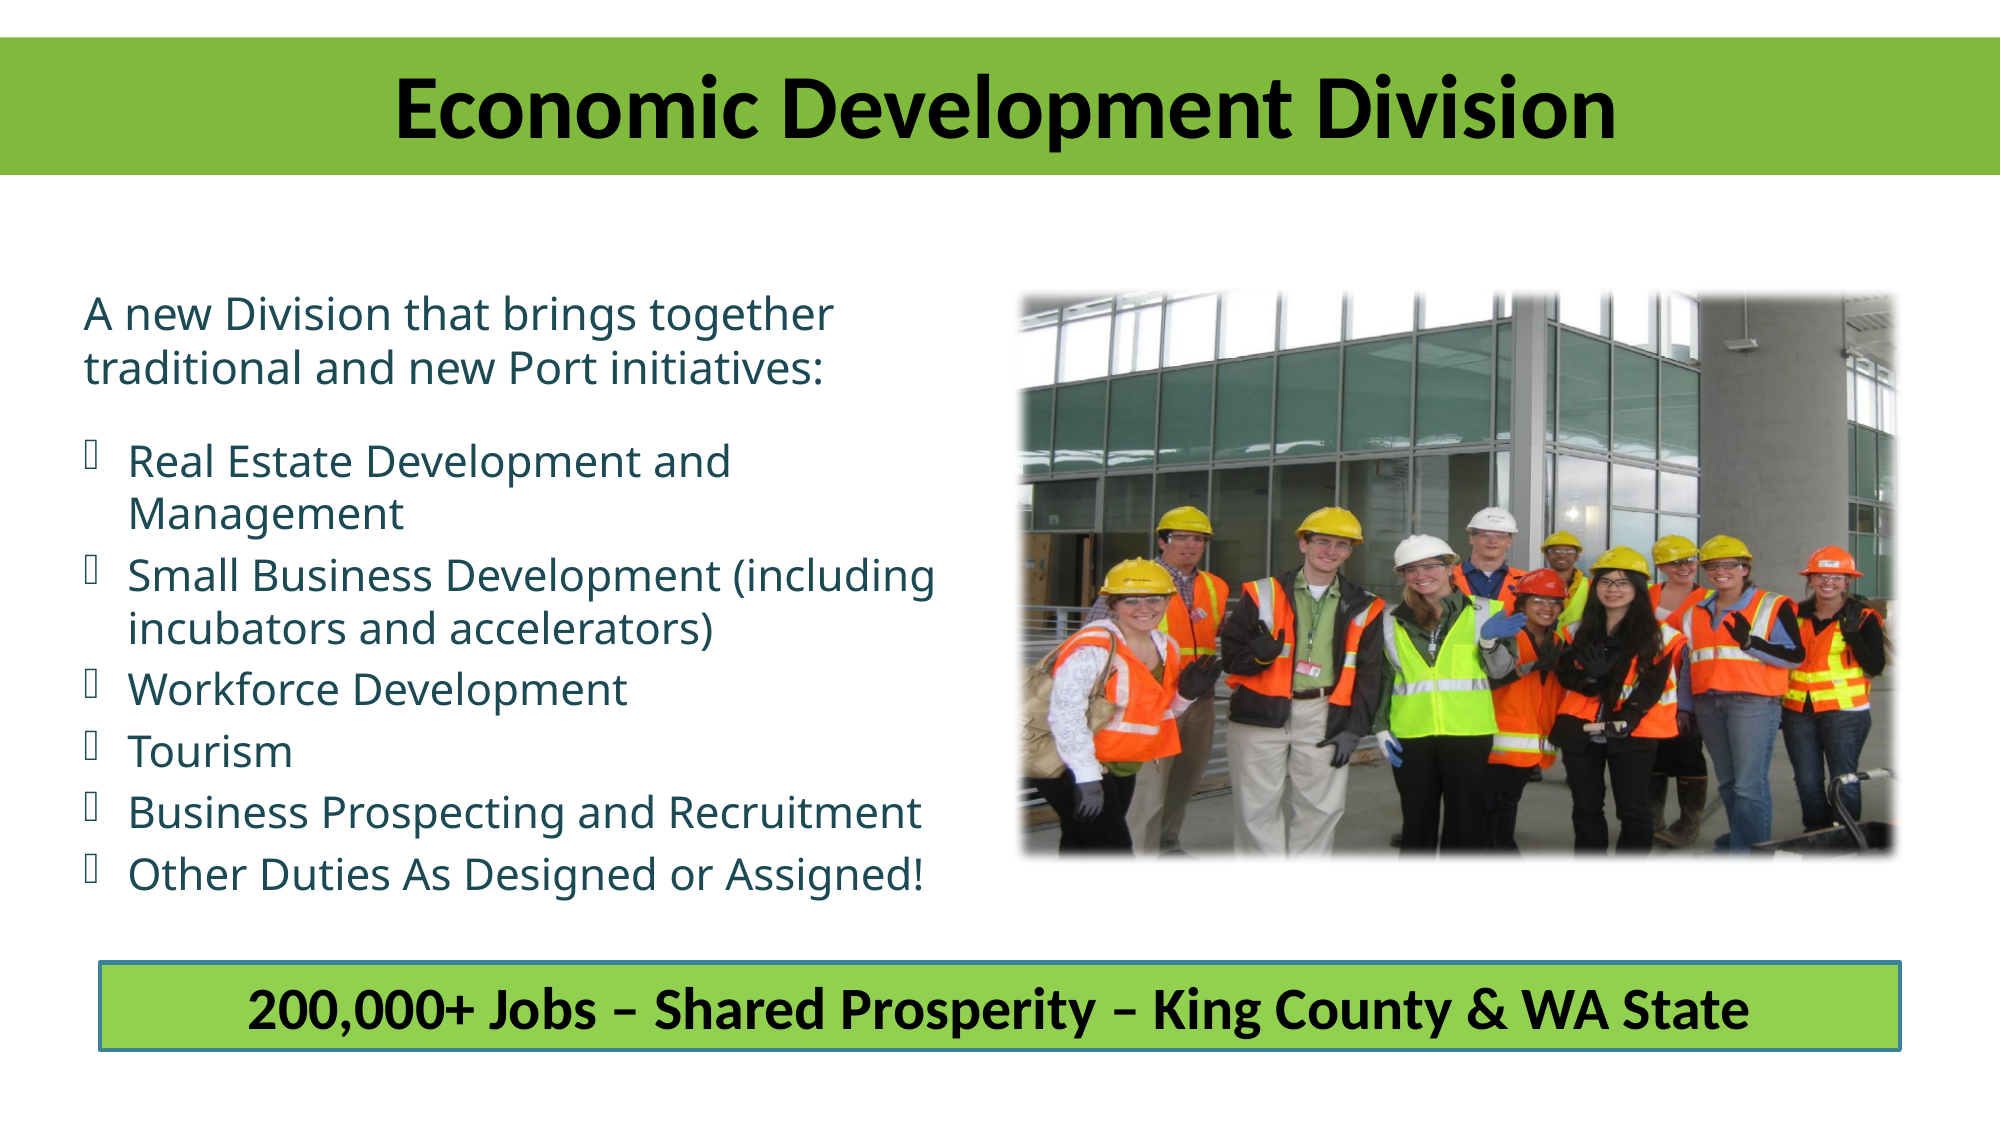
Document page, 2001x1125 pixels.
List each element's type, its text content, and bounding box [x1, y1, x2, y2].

list 200,000+ Jobs – Shared Prosperity – King County & WA State [99, 962, 1900, 1050]
picture [1012, 287, 1902, 866]
text_box [1908, 37, 2000, 175]
text_box [0, 37, 107, 175]
title Economic Development Division [107, 29, 1908, 175]
list A new Division that brings together traditional and new Port initiatives: Real Estate Development and Management Small Business Development (including incubators and accelerators) Workforce Development Tourism Business Prospecting and Recruitment Other Duties As Designed or Assigned! [68, 277, 969, 950]
